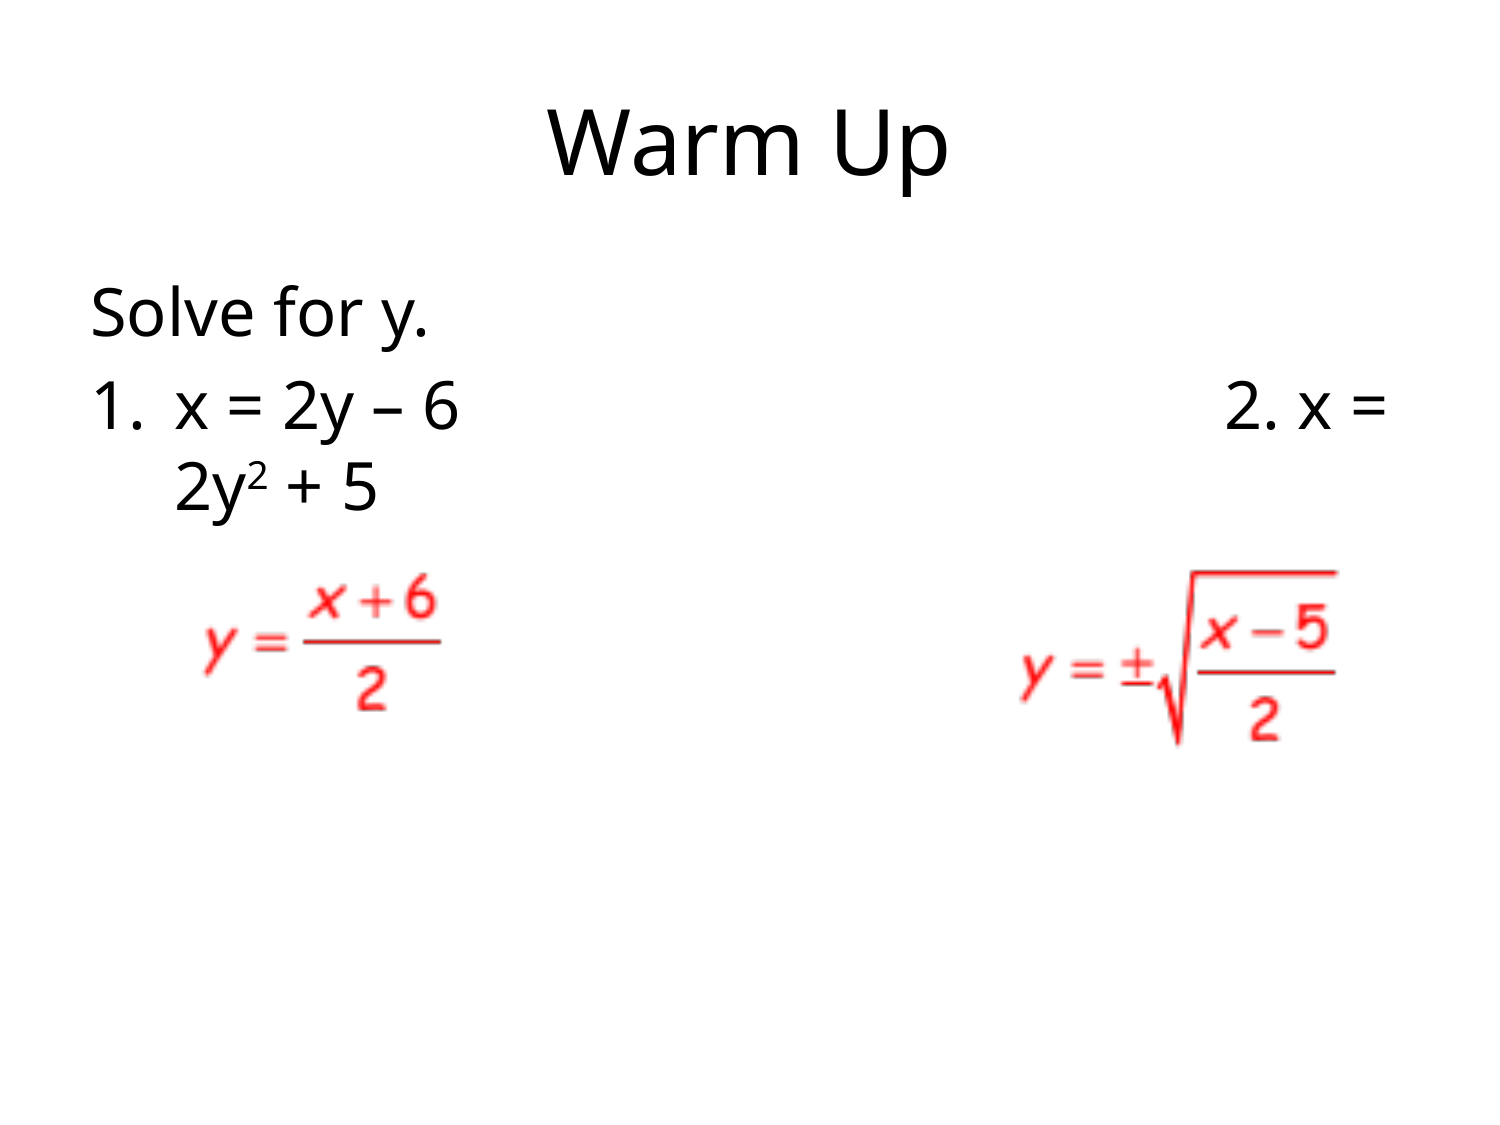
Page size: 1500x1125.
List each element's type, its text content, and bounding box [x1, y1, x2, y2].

list Solve for y. x = 2y – 6 2. x = 2y2 + 5 [75, 262, 1425, 1005]
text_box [195, 545, 446, 716]
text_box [1014, 561, 1345, 750]
title Warm Up [75, 45, 1425, 233]
